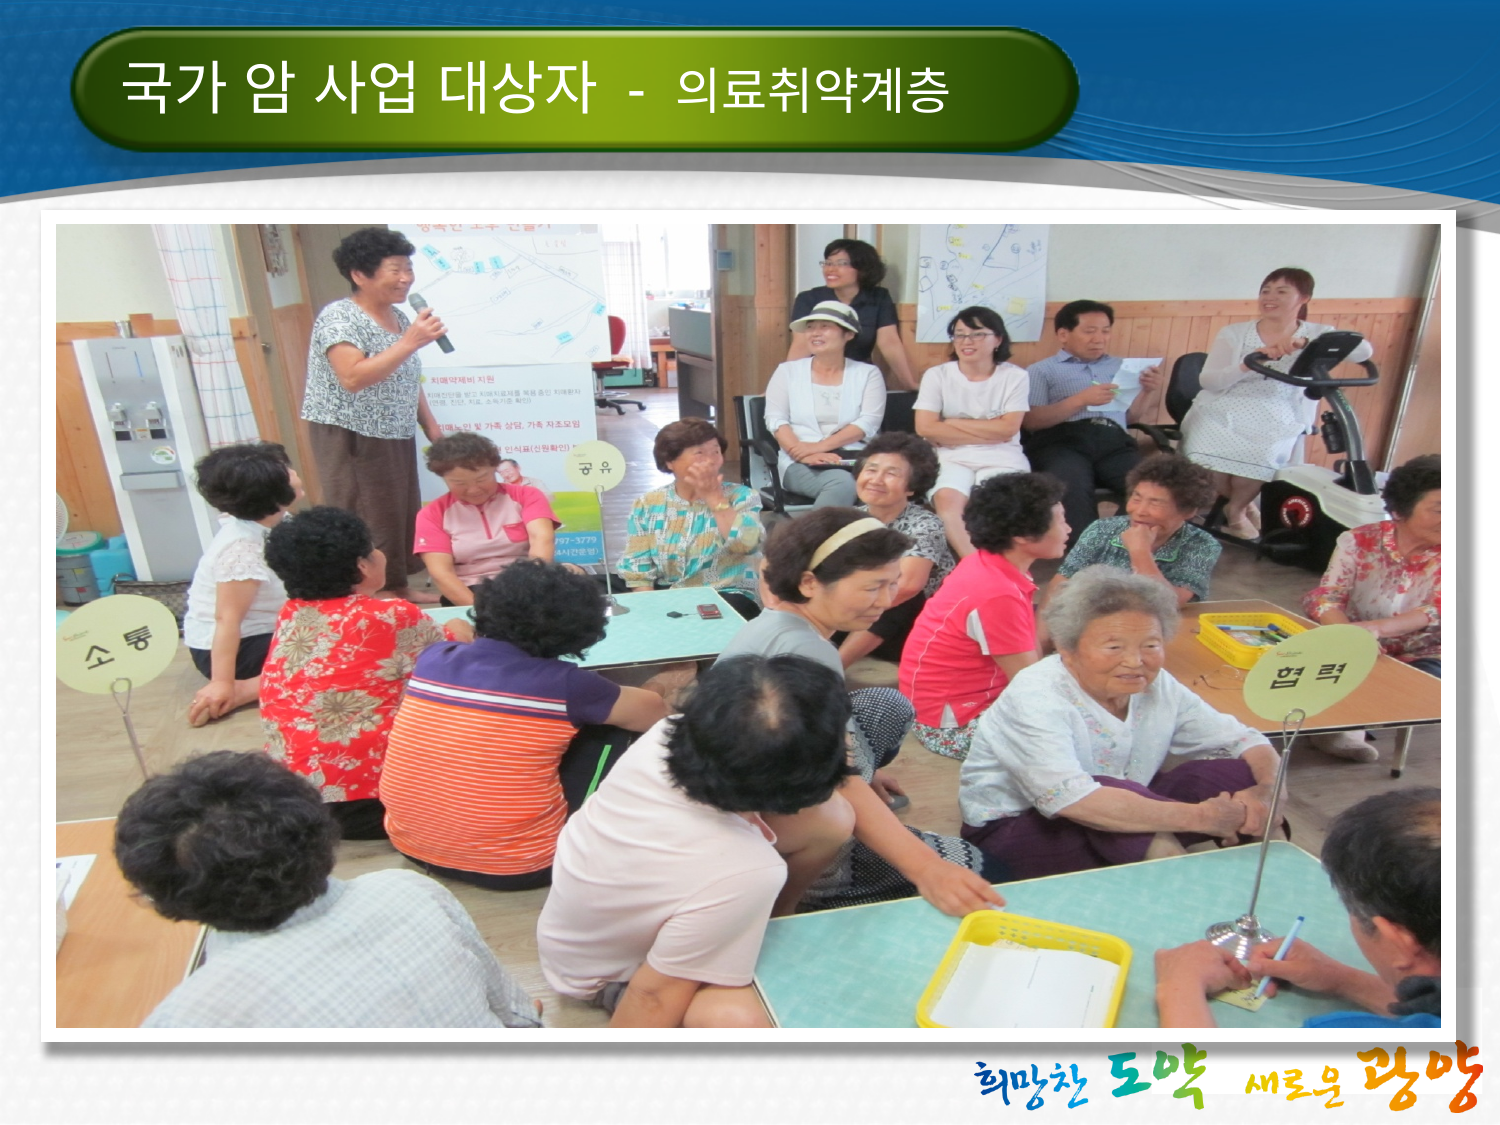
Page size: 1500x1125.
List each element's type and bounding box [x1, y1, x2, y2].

text_box [40, 11, 1152, 232]
picture [0, 0, 1500, 1125]
